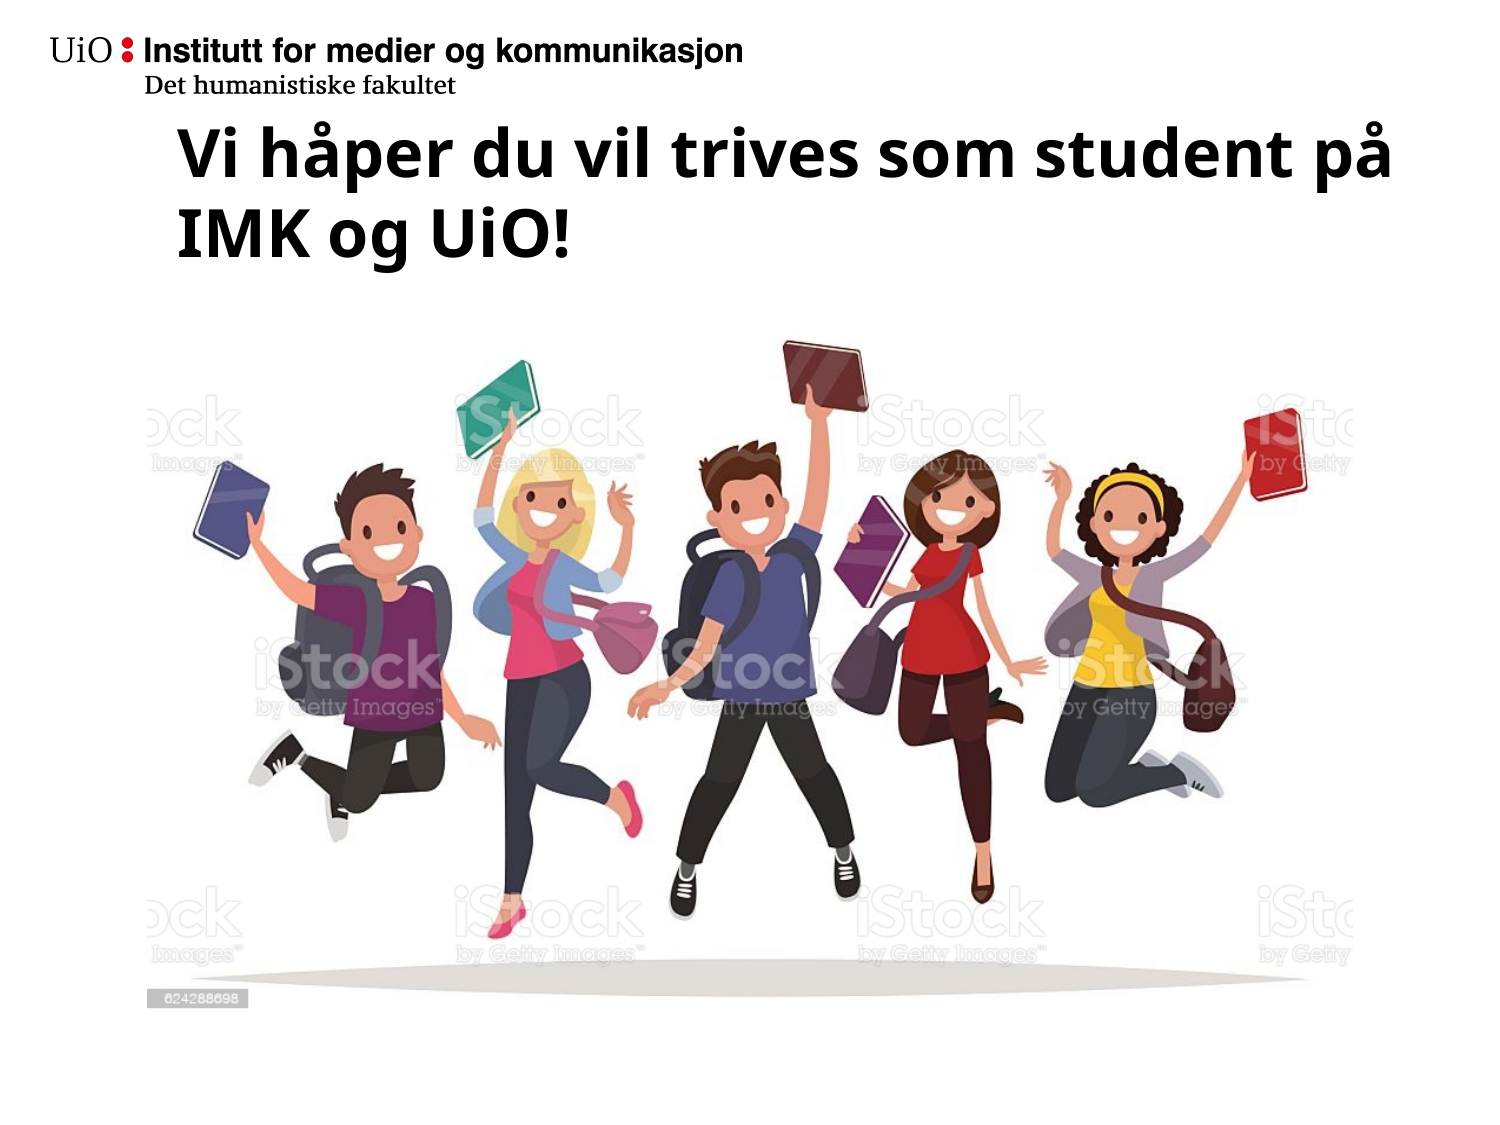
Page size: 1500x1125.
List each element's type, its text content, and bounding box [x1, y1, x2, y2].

title Vi håper du vil trives som student på IMK og UiO! [162, 137, 1425, 325]
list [147, 302, 1353, 1024]
picture [50, 37, 742, 94]
